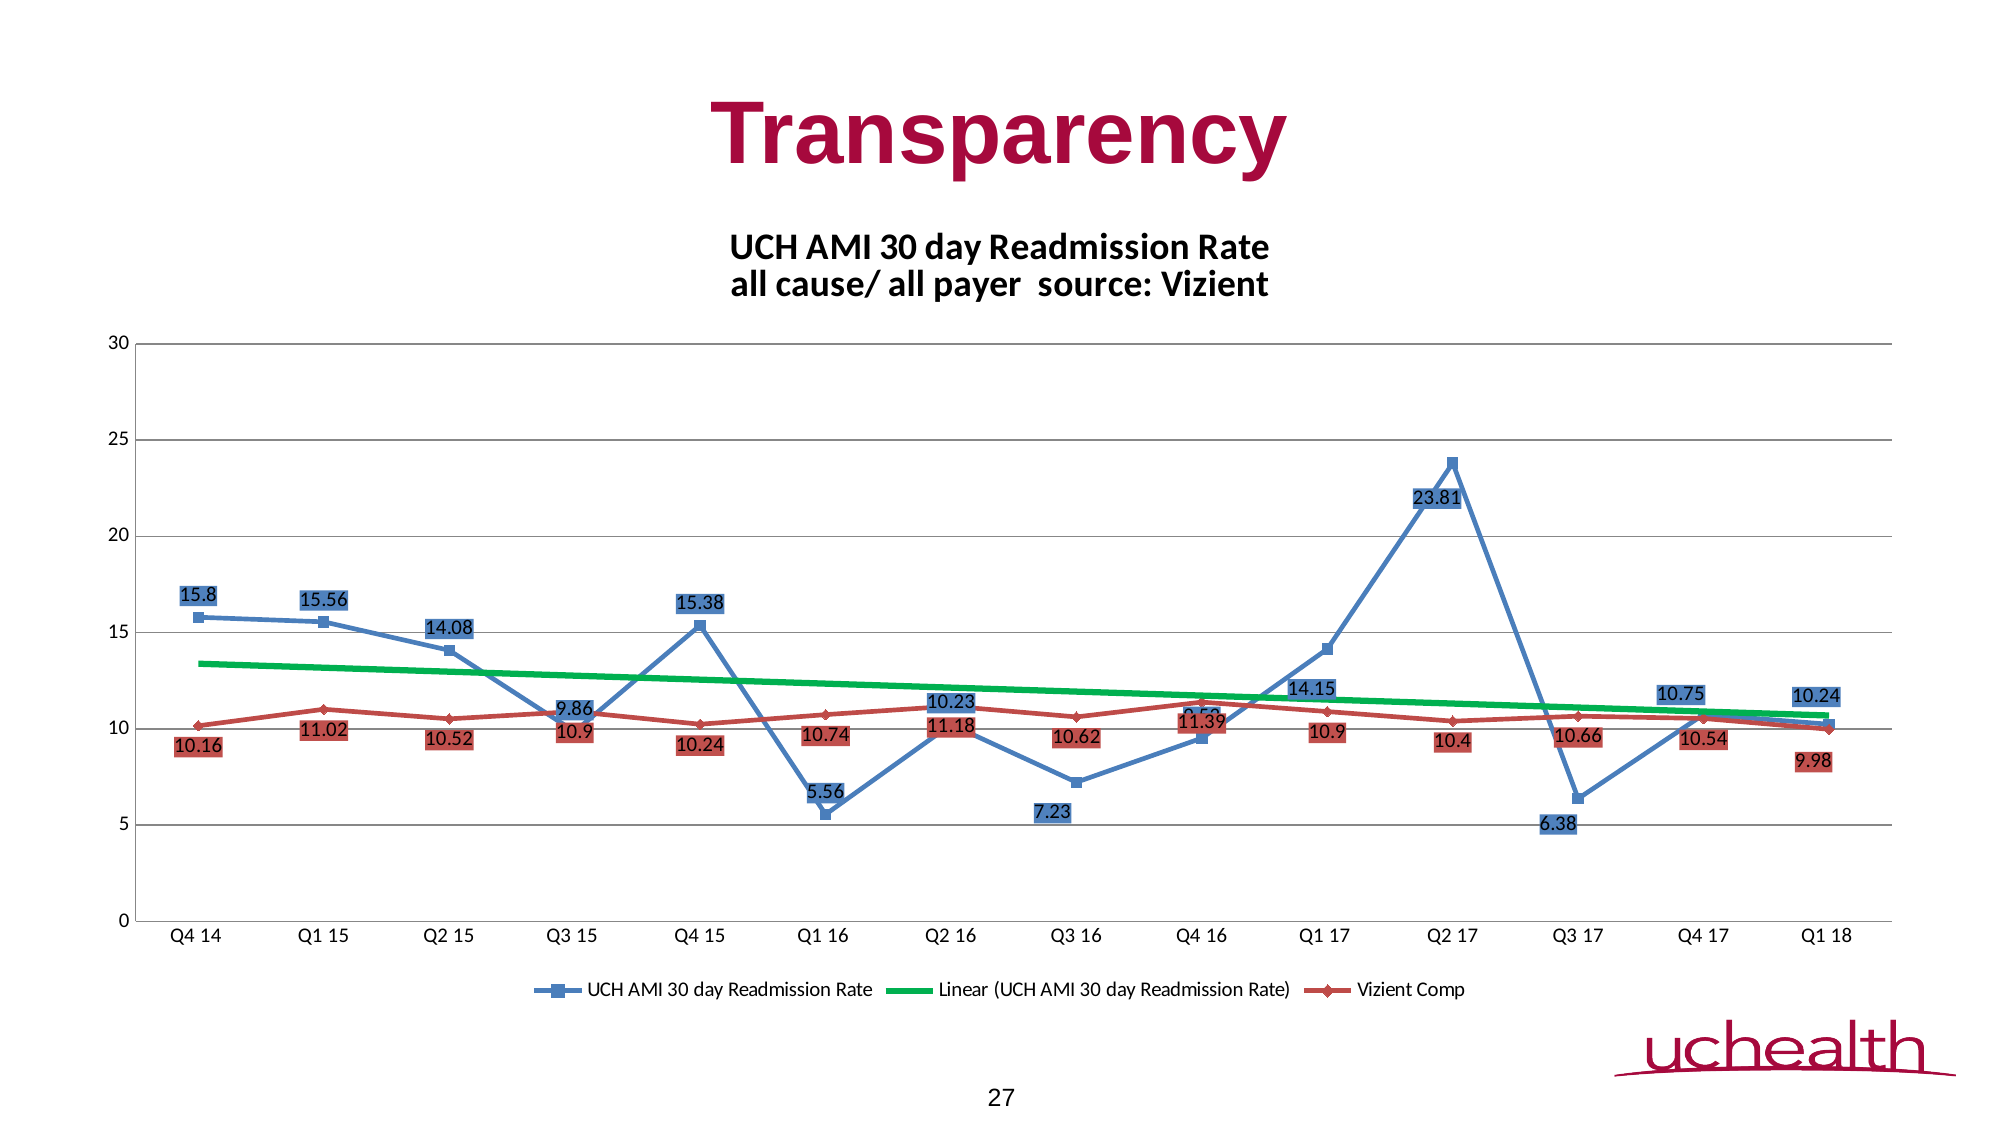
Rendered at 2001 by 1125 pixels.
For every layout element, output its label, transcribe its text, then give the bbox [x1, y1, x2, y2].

picture [1614, 1019, 1956, 1077]
slide_number 27 [940, 1083, 1063, 1112]
chart [70, 195, 1930, 1008]
title Transparency [75, 75, 1924, 192]
